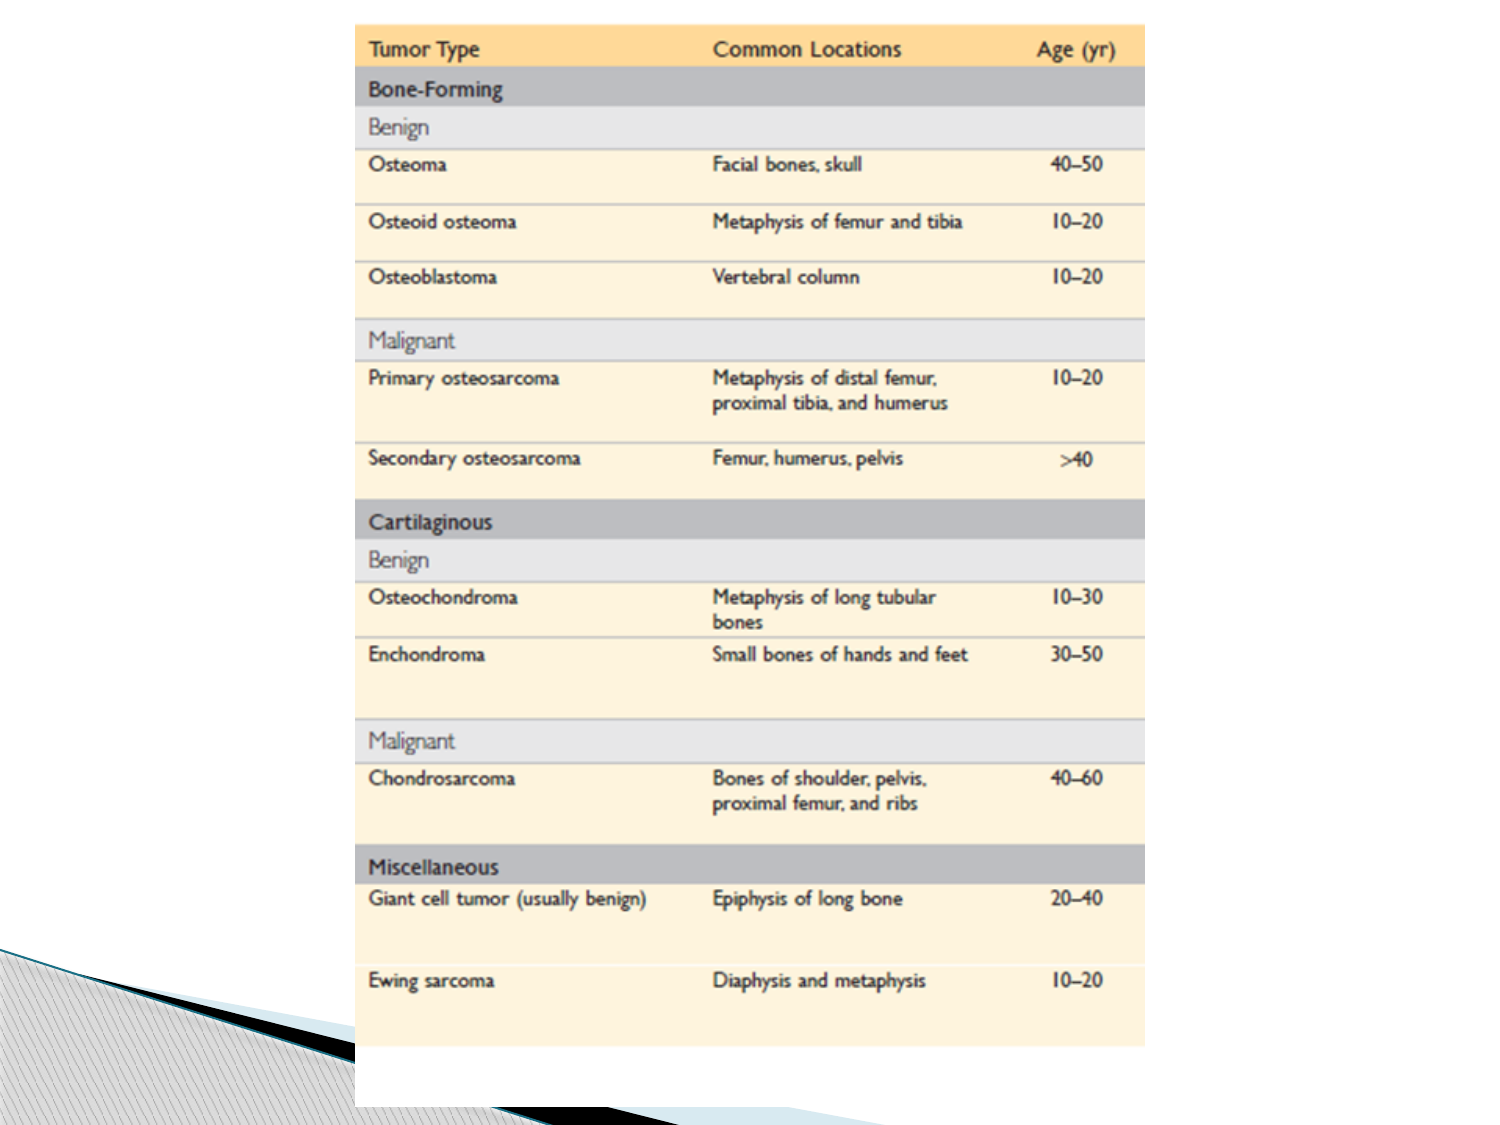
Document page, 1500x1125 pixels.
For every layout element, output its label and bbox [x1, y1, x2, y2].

picture [355, 17, 1145, 1108]
